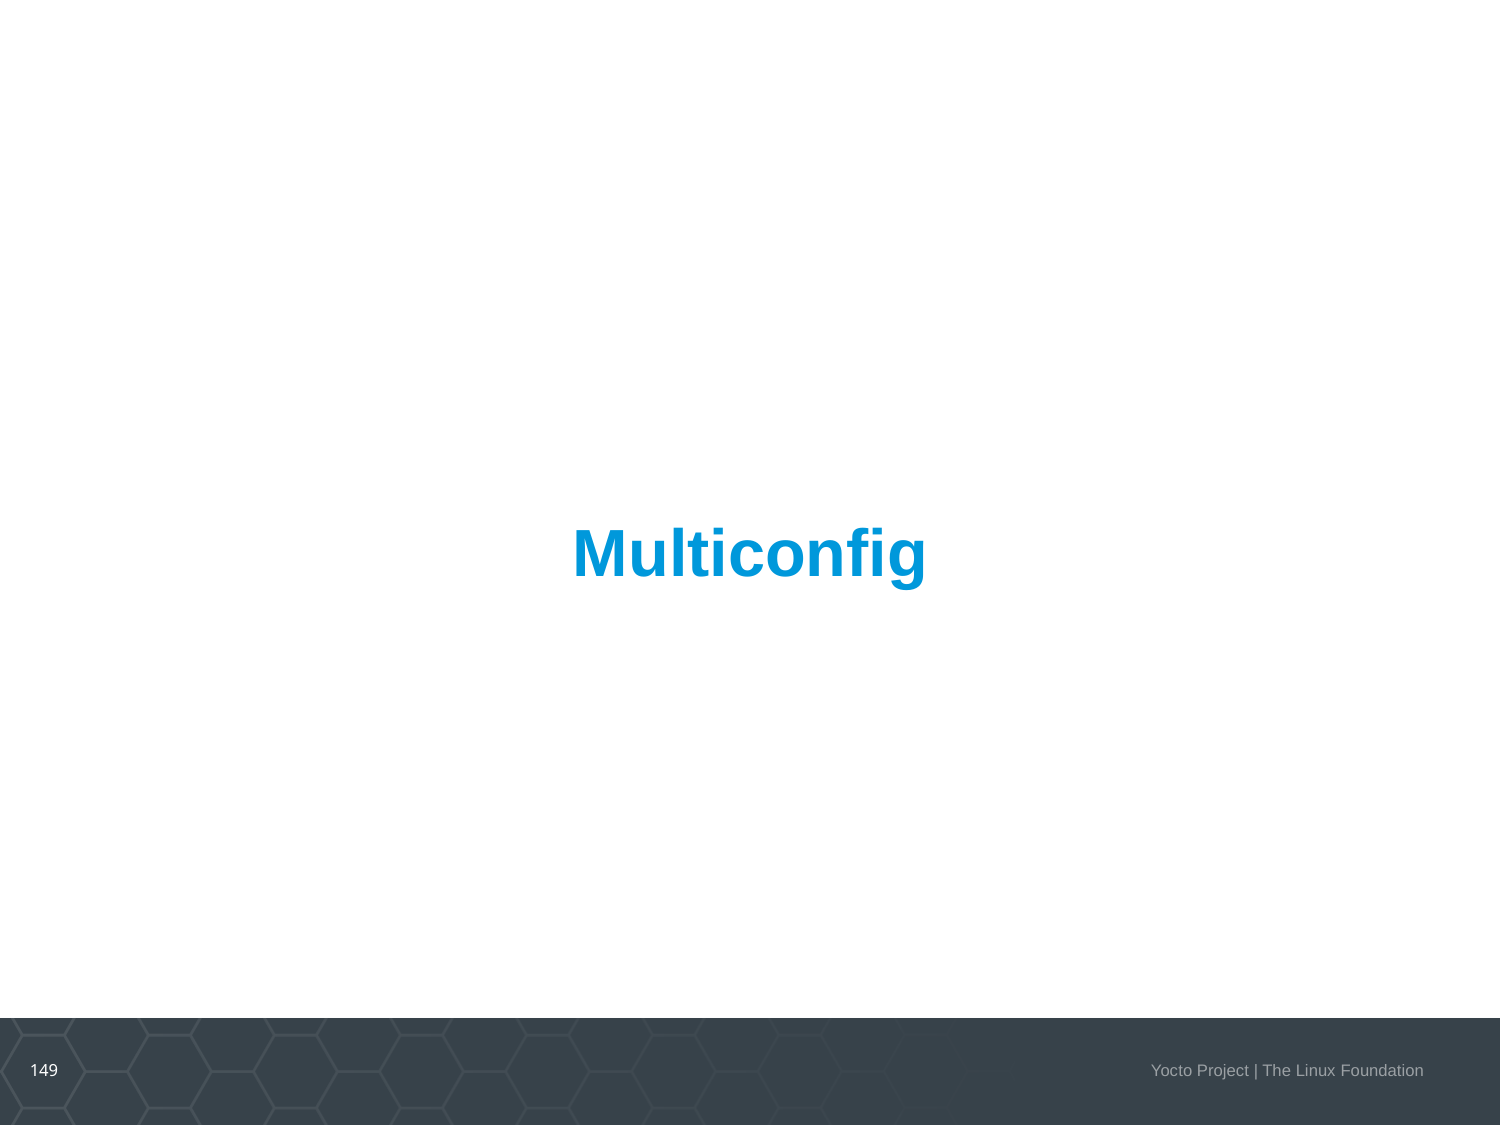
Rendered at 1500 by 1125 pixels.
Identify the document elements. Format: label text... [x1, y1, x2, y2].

title Multiconfig [75, 490, 1426, 637]
picture [0, 0, 1500, 1125]
